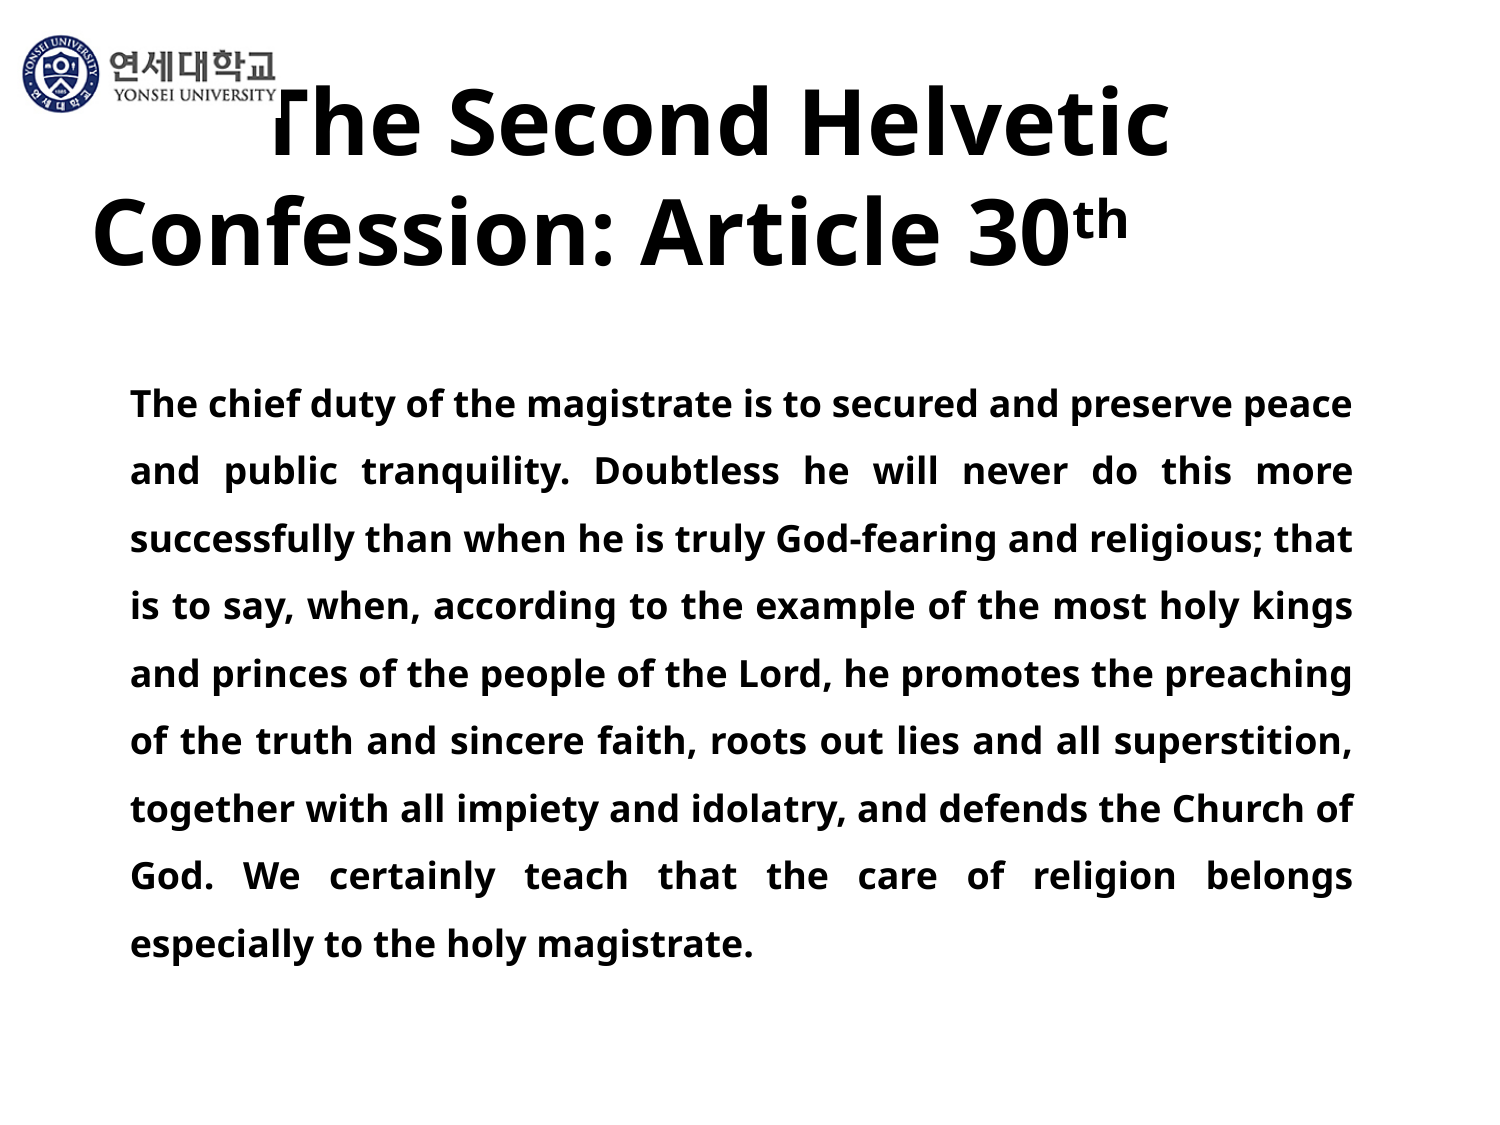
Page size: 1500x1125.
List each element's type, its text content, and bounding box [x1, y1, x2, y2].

title The Second Helvetic Confession: Article 30th [75, 45, 1425, 303]
picture [17, 30, 281, 119]
text_box The chief duty of the magistrate is to secured and preserve peace and public tranquility. Doubtless he will never do this more successfully than when he is truly God-fearing and religious; that is to say, when, according to the example of the most holy kings and princes of the people of the Lord, he promotes the preaching of the truth and sincere faith, roots out lies and all superstition, together with all impiety and idolatry, and defends the Church of God. We certainly teach that the care of religion belongs especially to the holy magistrate. [41, 349, 1439, 973]
